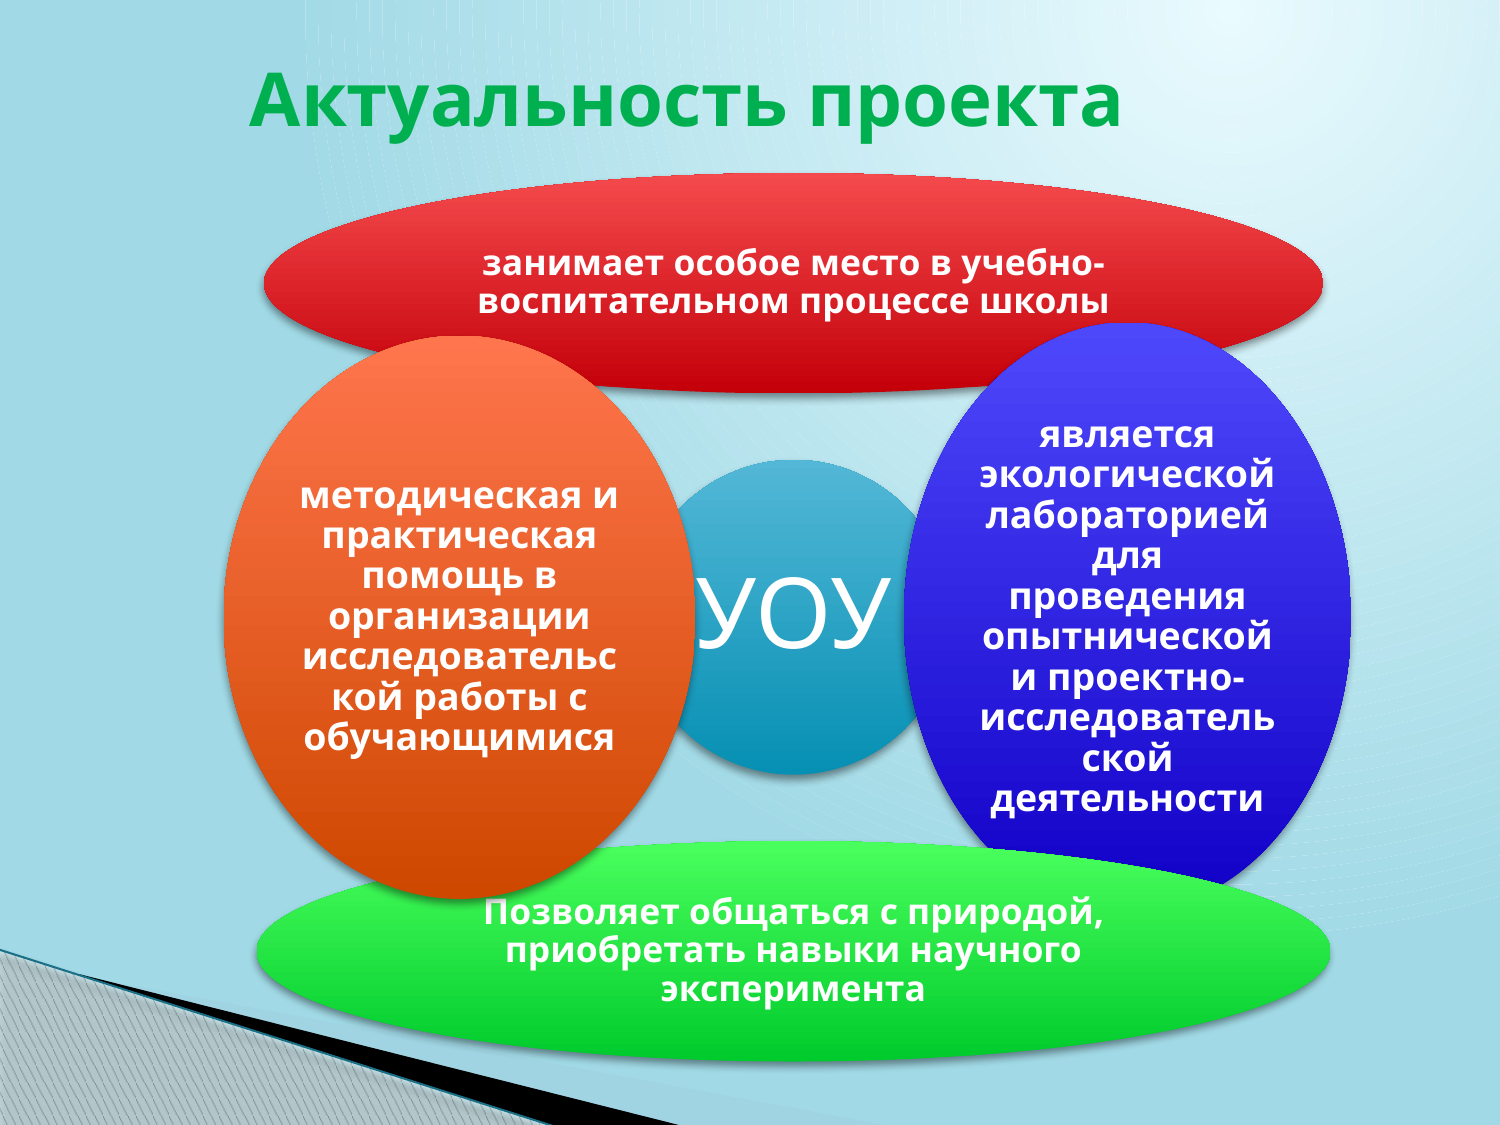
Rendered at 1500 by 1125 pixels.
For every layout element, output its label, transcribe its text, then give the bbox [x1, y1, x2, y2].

title Актуальность проекта [75, 45, 1300, 149]
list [74, 172, 1500, 1063]
